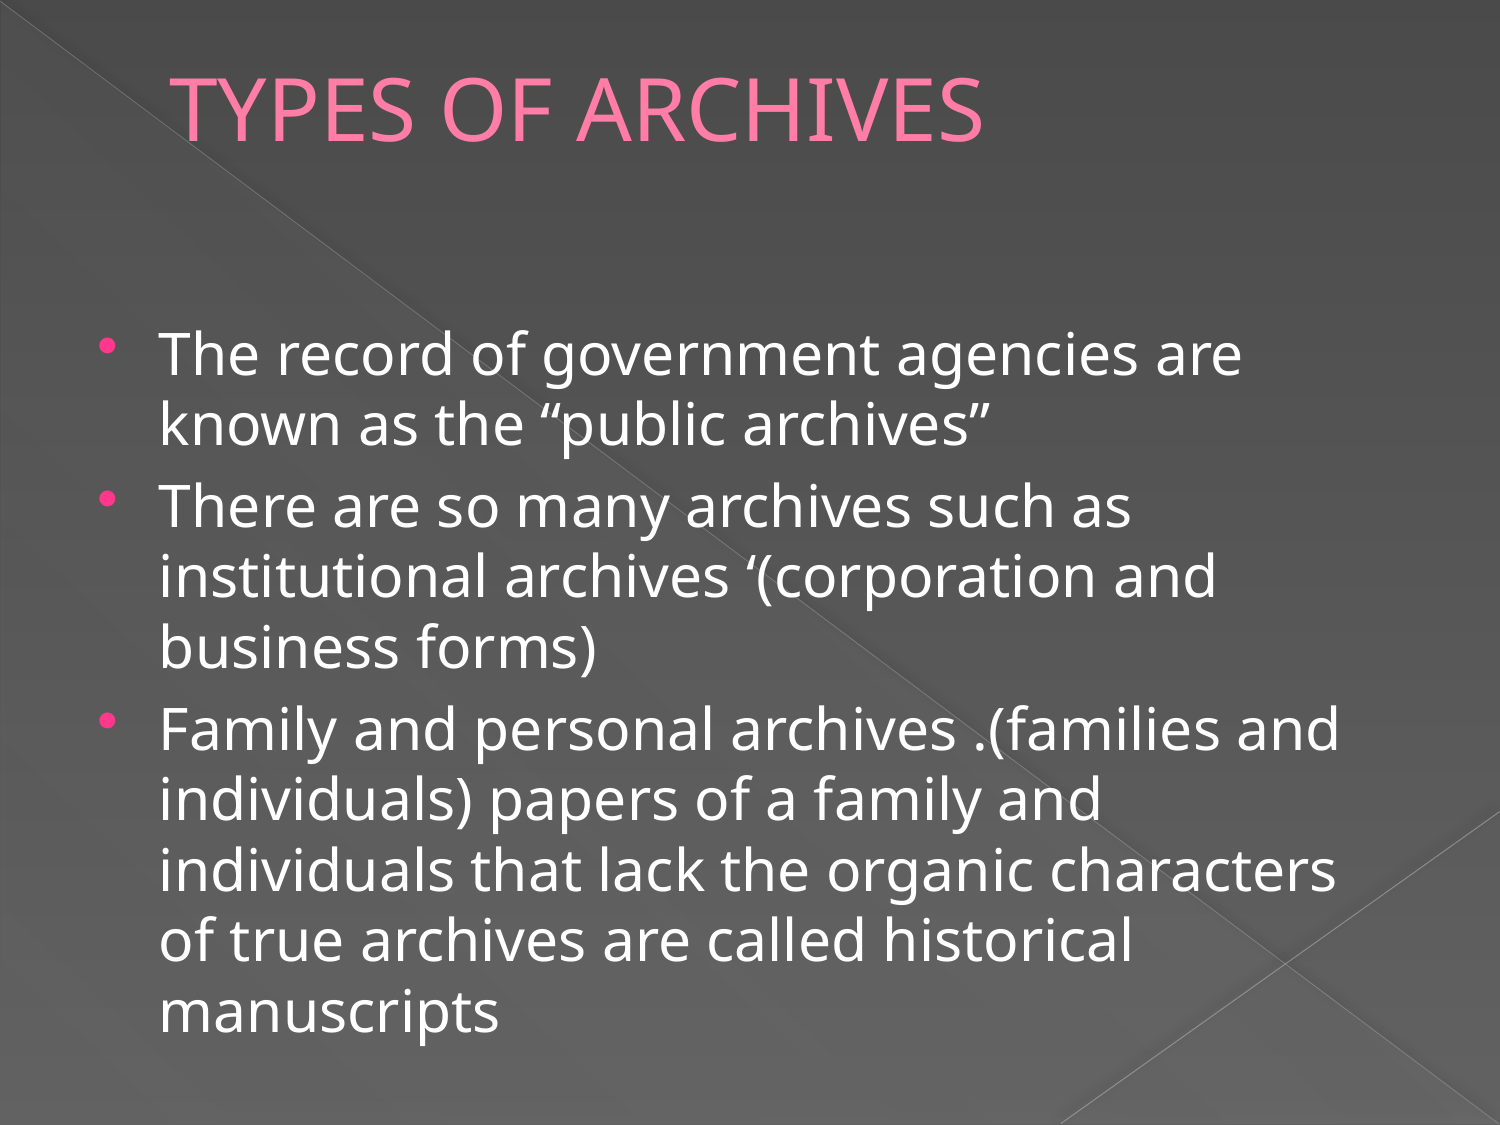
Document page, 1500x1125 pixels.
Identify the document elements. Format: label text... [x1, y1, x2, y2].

title TYPES OF ARCHIVES [75, 43, 1425, 274]
list The record of government agencies are known as the “public archives” There are so many archives such as institutional archives ‘(corporation and business forms) Family and personal archives .(families and individuals) papers of a family and individuals that lack the organic characters of true archives are called historical manuscripts [75, 308, 1425, 1059]
